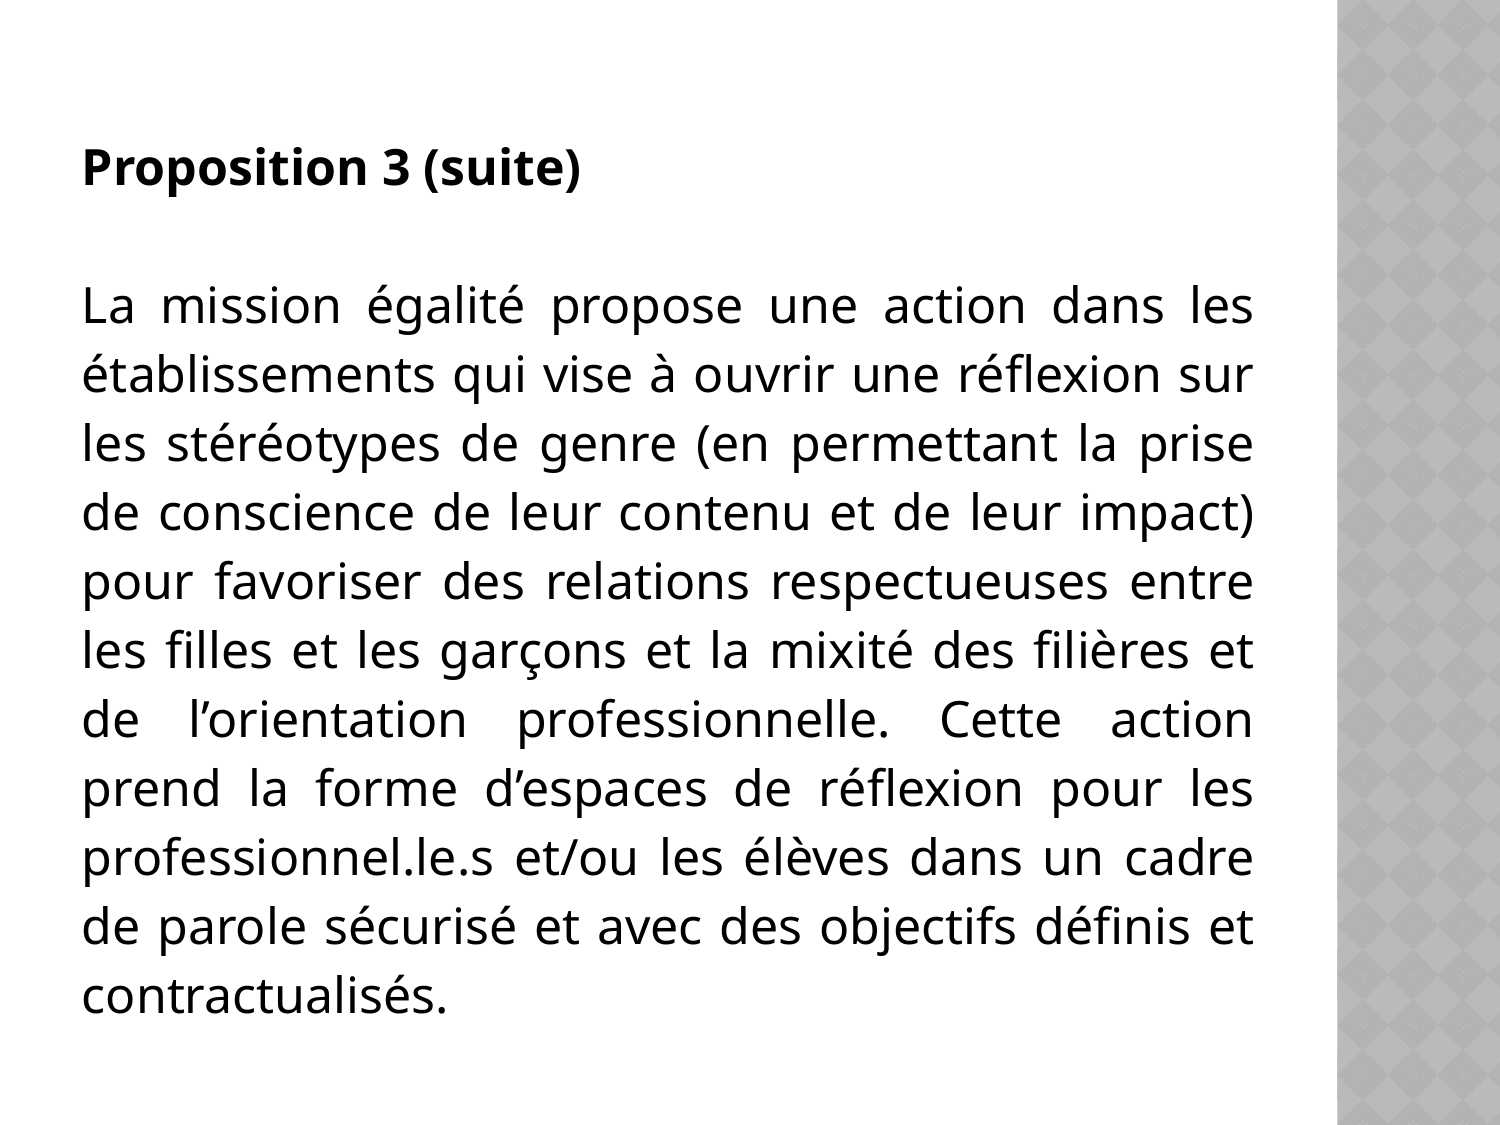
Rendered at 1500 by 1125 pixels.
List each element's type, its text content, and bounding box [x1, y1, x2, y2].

list Proposition 3 (suite) La mission égalité propose une action dans les établissements qui vise à ouvrir une réflexion sur les stéréotypes de genre (en permettant la prise de conscience de leur contenu et de leur impact) pour favoriser des relations respectueuses entre les filles et les garçons et la mixité des filières et de l’orientation professionnelle. Cette action prend la forme d’espaces de réflexion pour les professionnel.le.s et/ou les élèves dans un cadre de parole sécurisé et avec des objectifs définis et contractualisés. [66, 111, 1271, 1014]
